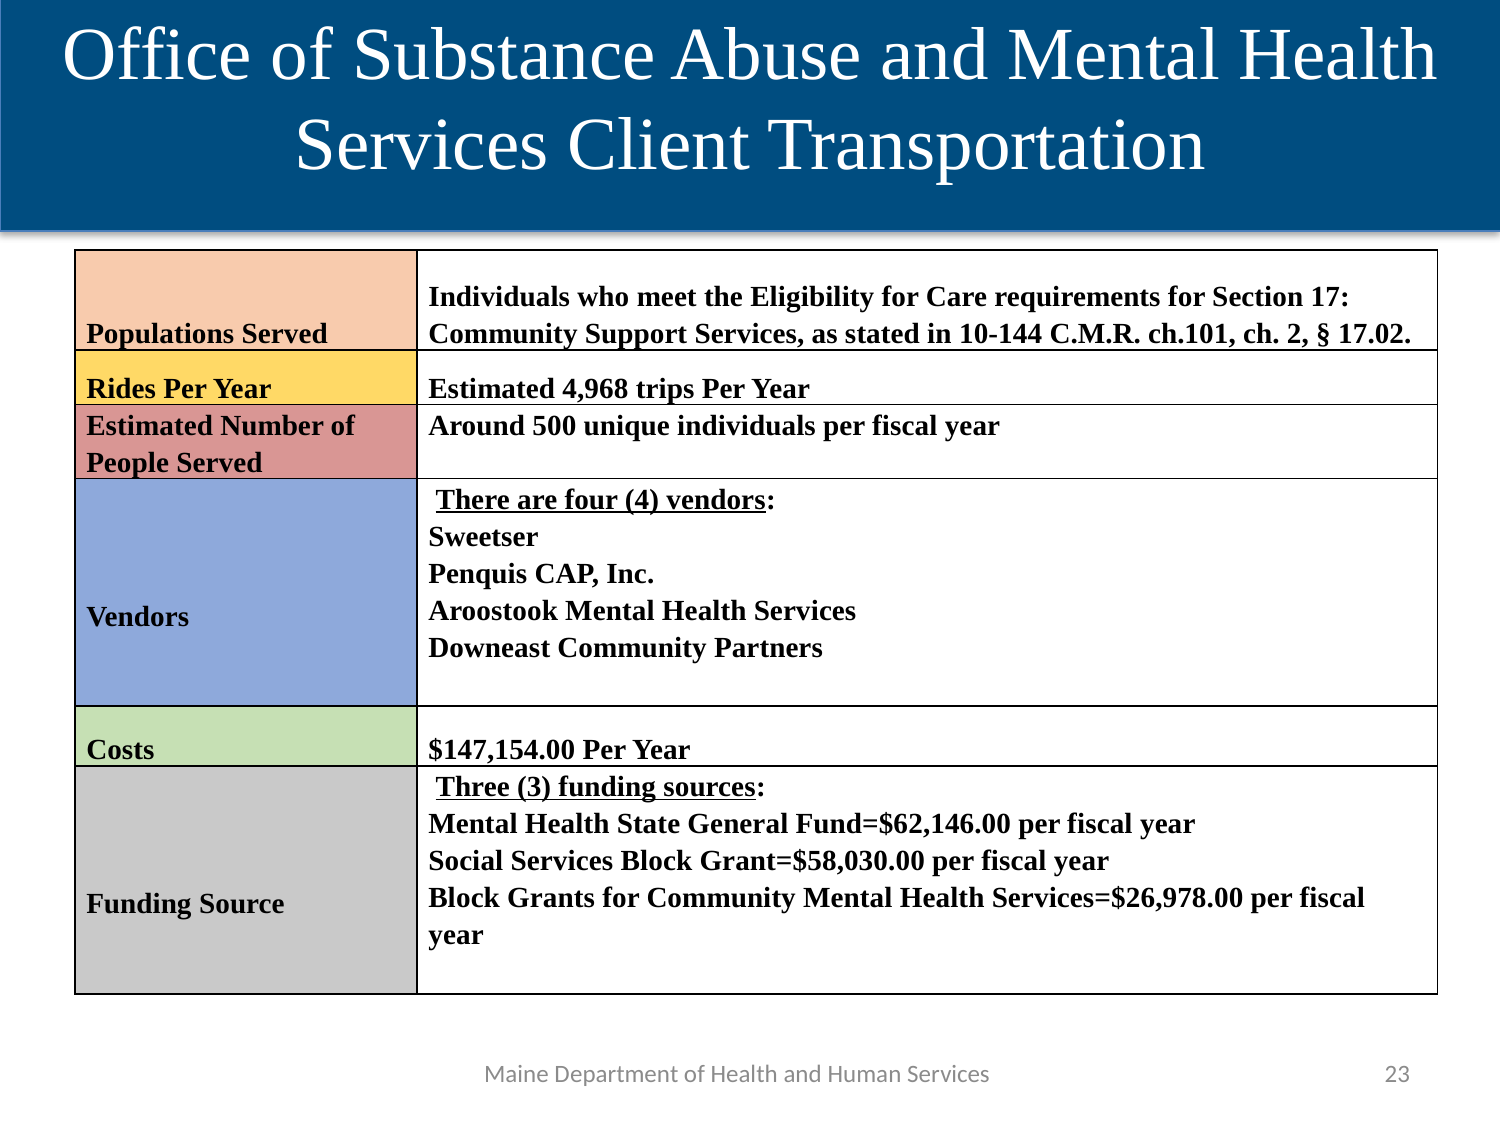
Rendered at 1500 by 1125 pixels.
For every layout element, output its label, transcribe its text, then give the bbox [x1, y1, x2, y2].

text_box Office of Substance Abuse and Mental Health Services Client Transportation [0, 0, 1500, 232]
table_cell $147,154.00 Per Year [418, 707, 1437, 765]
table_cell Vendors [76, 479, 416, 705]
table_cell Around 500 unique individuals per fiscal year [418, 405, 1437, 478]
table_cell Estimated Number of People Served [76, 405, 416, 478]
slide_number 23 [1074, 1042, 1425, 1103]
footer Maine Department of Health and Human Services [437, 1042, 1038, 1103]
table_cell Three (3) funding sources: Mental Health State General Fund=$62,146.00 per fiscal year Social Services Block Grant=$58,030.00 per fiscal year Block Grants for Community Mental Health Services=$26,978.00 per fiscal year [418, 767, 1437, 993]
table_header Individuals who meet the Eligibility for Care requirements for Section 17: Community Support Services, as stated in 10-144 C.M.R. ch.101, ch. 2, § 17.02. [418, 251, 1437, 349]
table_cell Rides Per Year [76, 351, 416, 404]
table_cell Costs [76, 707, 416, 765]
table_cell There are four (4) vendors: Sweetser Penquis CAP, Inc. Aroostook Mental Health Services Downeast Community Partners [418, 479, 1437, 705]
table_header Populations Served [76, 251, 416, 349]
table_cell Funding Source [76, 767, 416, 993]
table_cell Estimated 4,968 trips Per Year [418, 351, 1437, 404]
